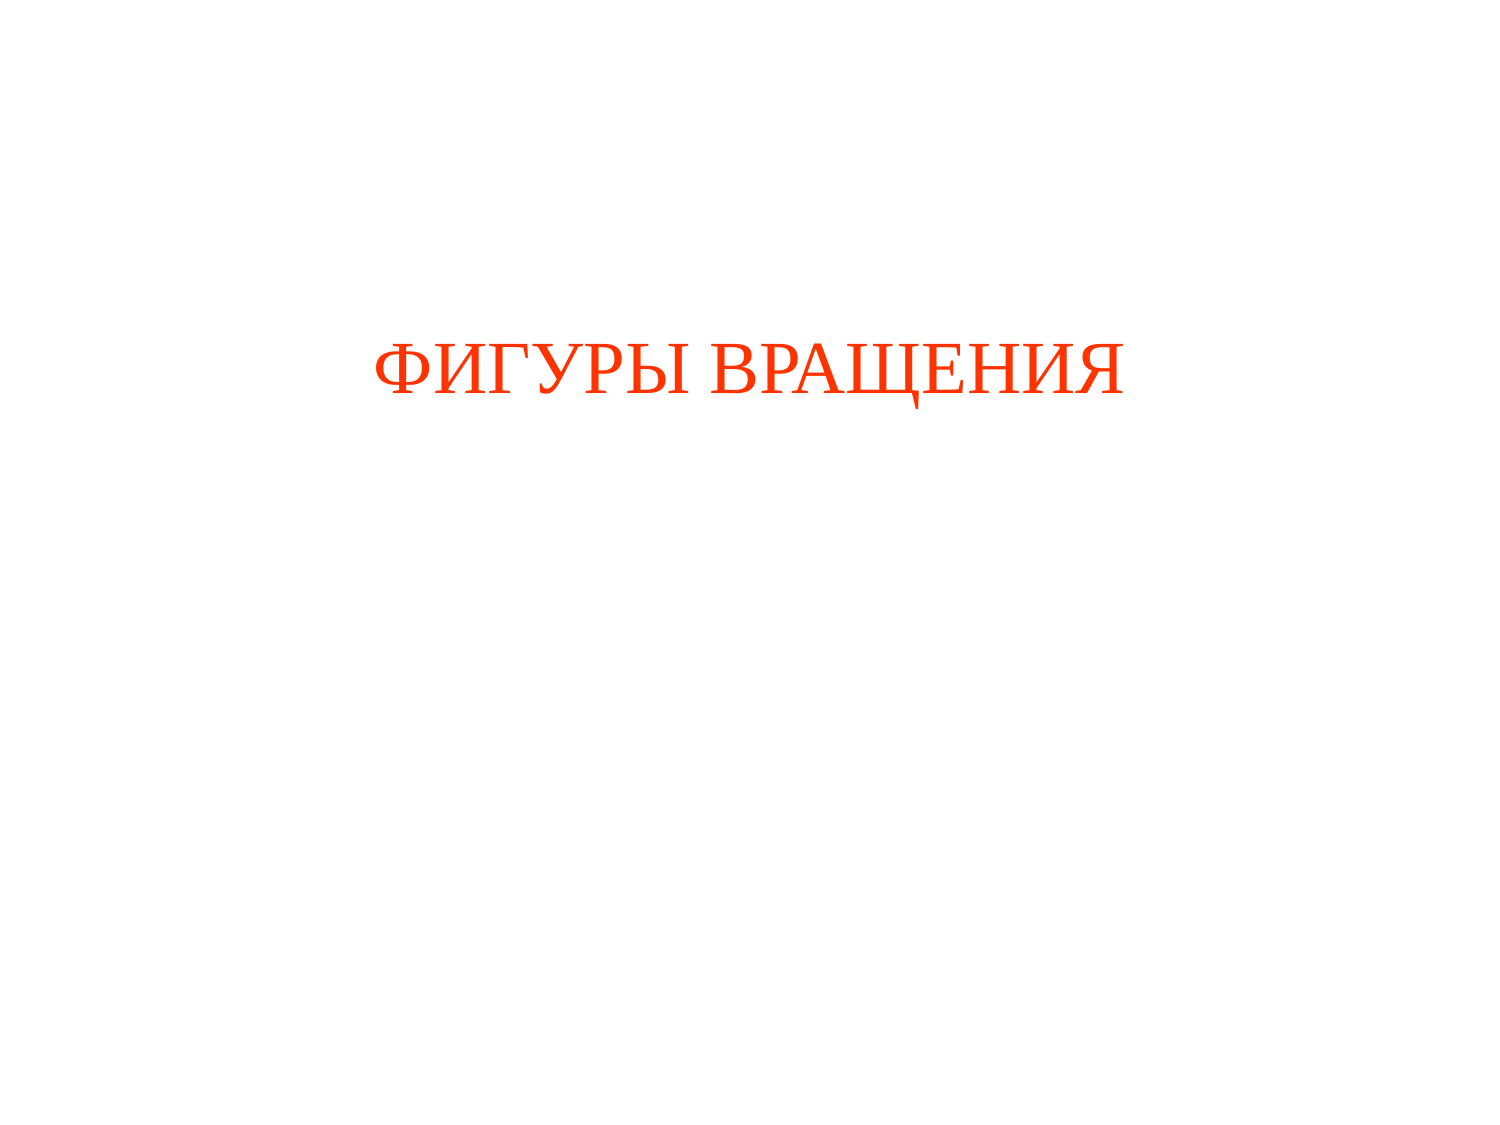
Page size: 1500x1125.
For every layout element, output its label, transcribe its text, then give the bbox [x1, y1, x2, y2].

title ФИГУРЫ ВРАЩЕНИЯ [31, 326, 1469, 402]
